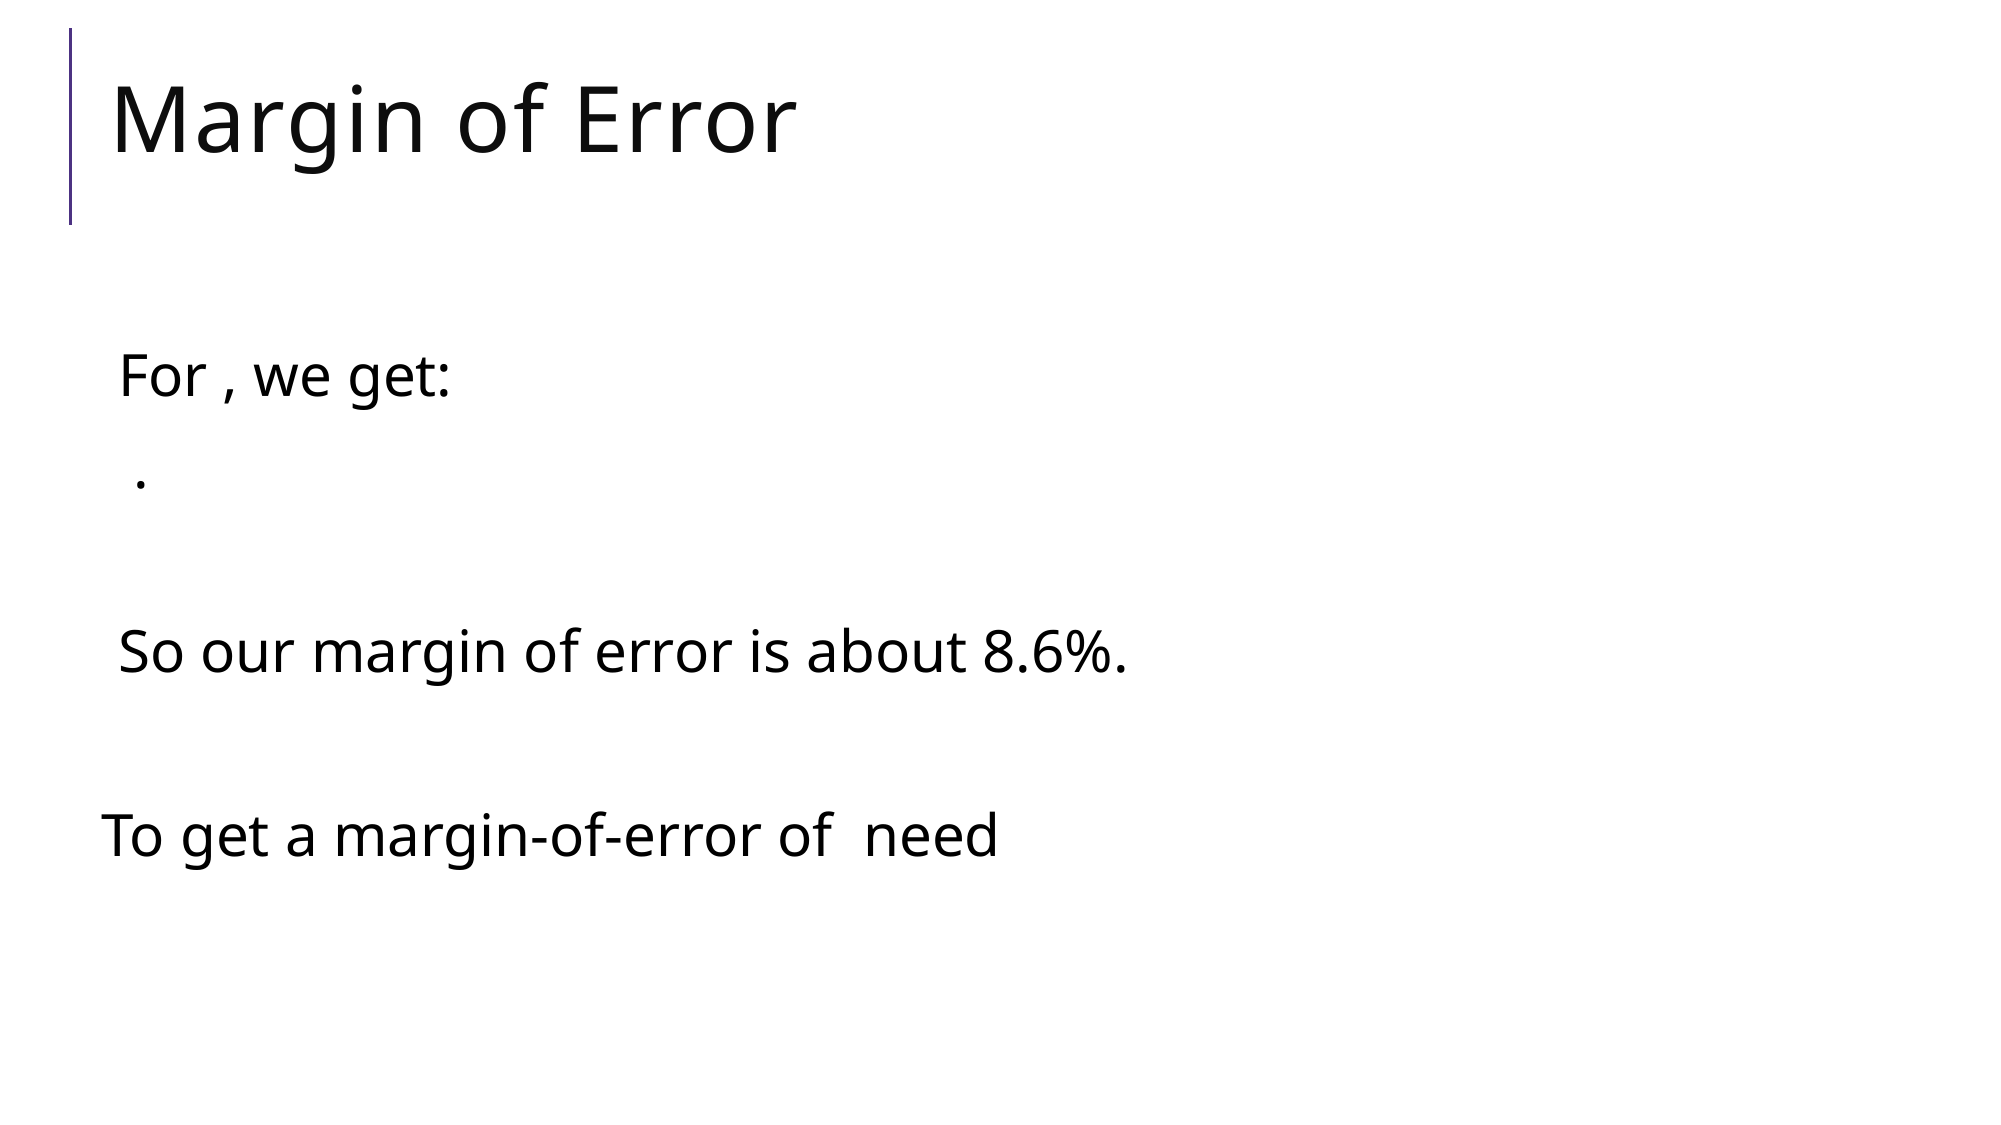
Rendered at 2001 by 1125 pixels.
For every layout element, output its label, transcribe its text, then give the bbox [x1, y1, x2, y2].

title Margin of Error [94, 43, 1930, 210]
